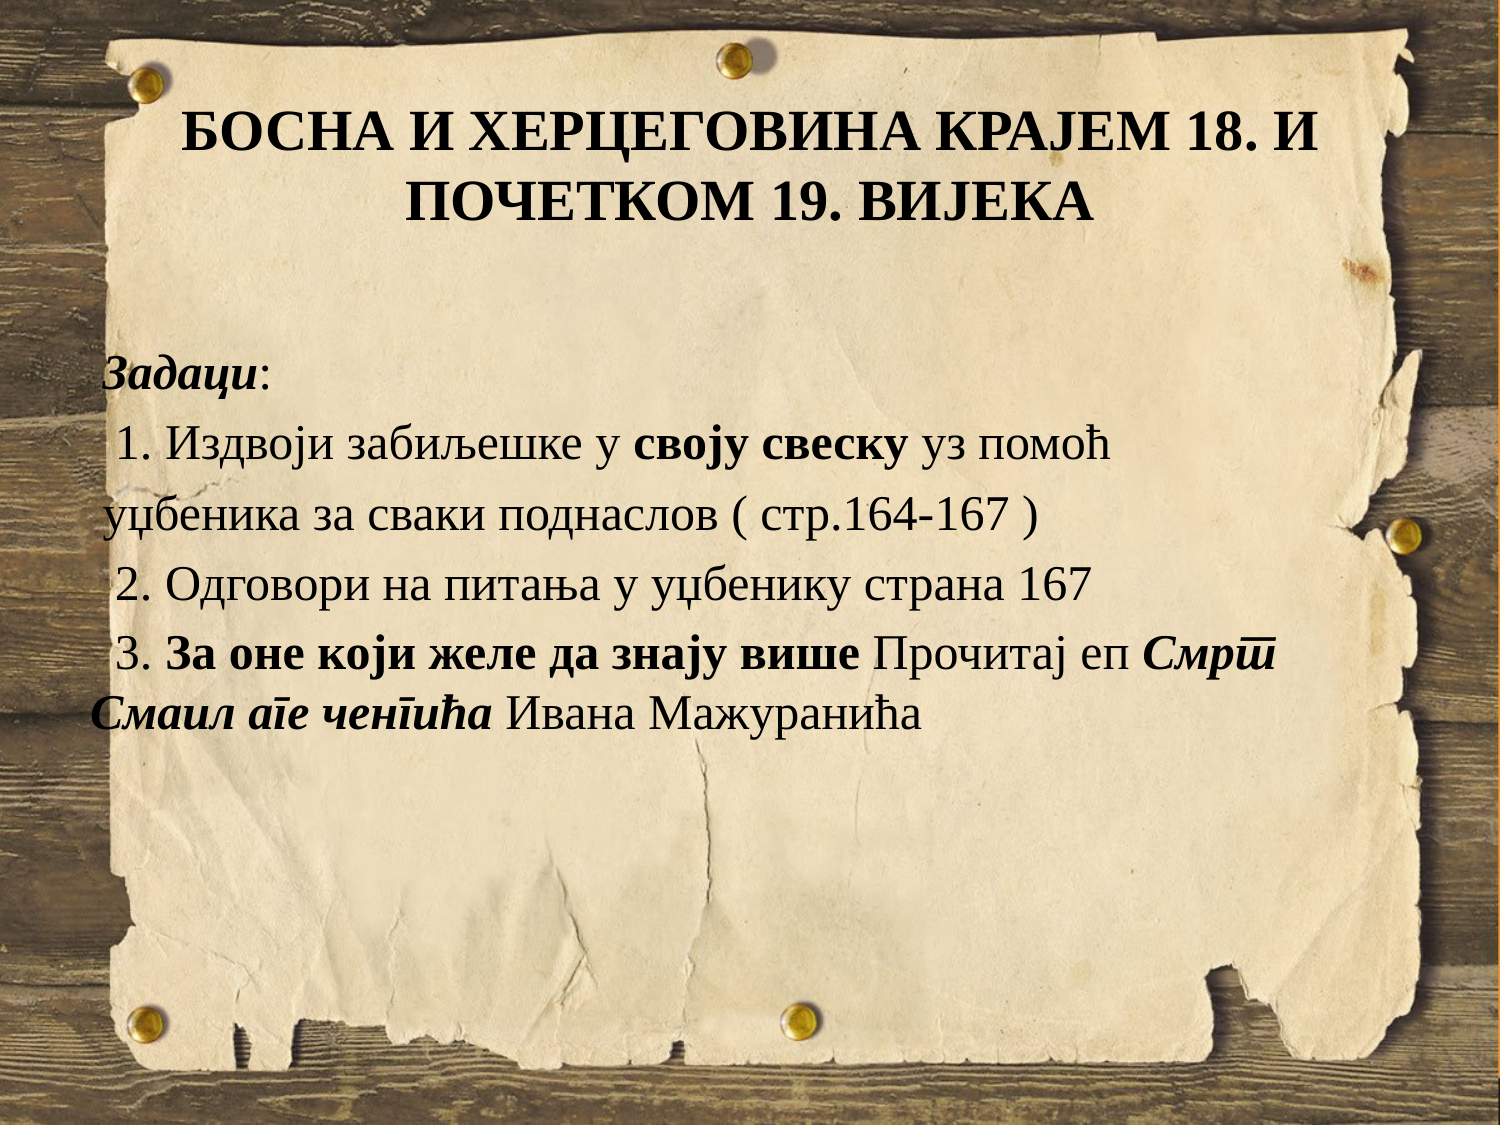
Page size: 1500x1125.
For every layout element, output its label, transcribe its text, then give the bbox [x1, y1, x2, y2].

picture [0, 0, 1500, 1125]
list Задаци: 1. Издвоји забиљешке у своју свеску уз помоћ уџбеника за сваки поднаслов ( стр.164-167 ) 2. Одговори на питања у уџбенику страна 167 3. За оне који желе да знају више Прочитај еп Смрт Смаил аге ченгића Ивана Мажуранића [75, 262, 1425, 1005]
title БОСНА И ХЕРЦЕГОВИНА КРАЈЕМ 18. И ПОЧЕТКОМ 19. ВИЈЕКА [75, 50, 1425, 262]
